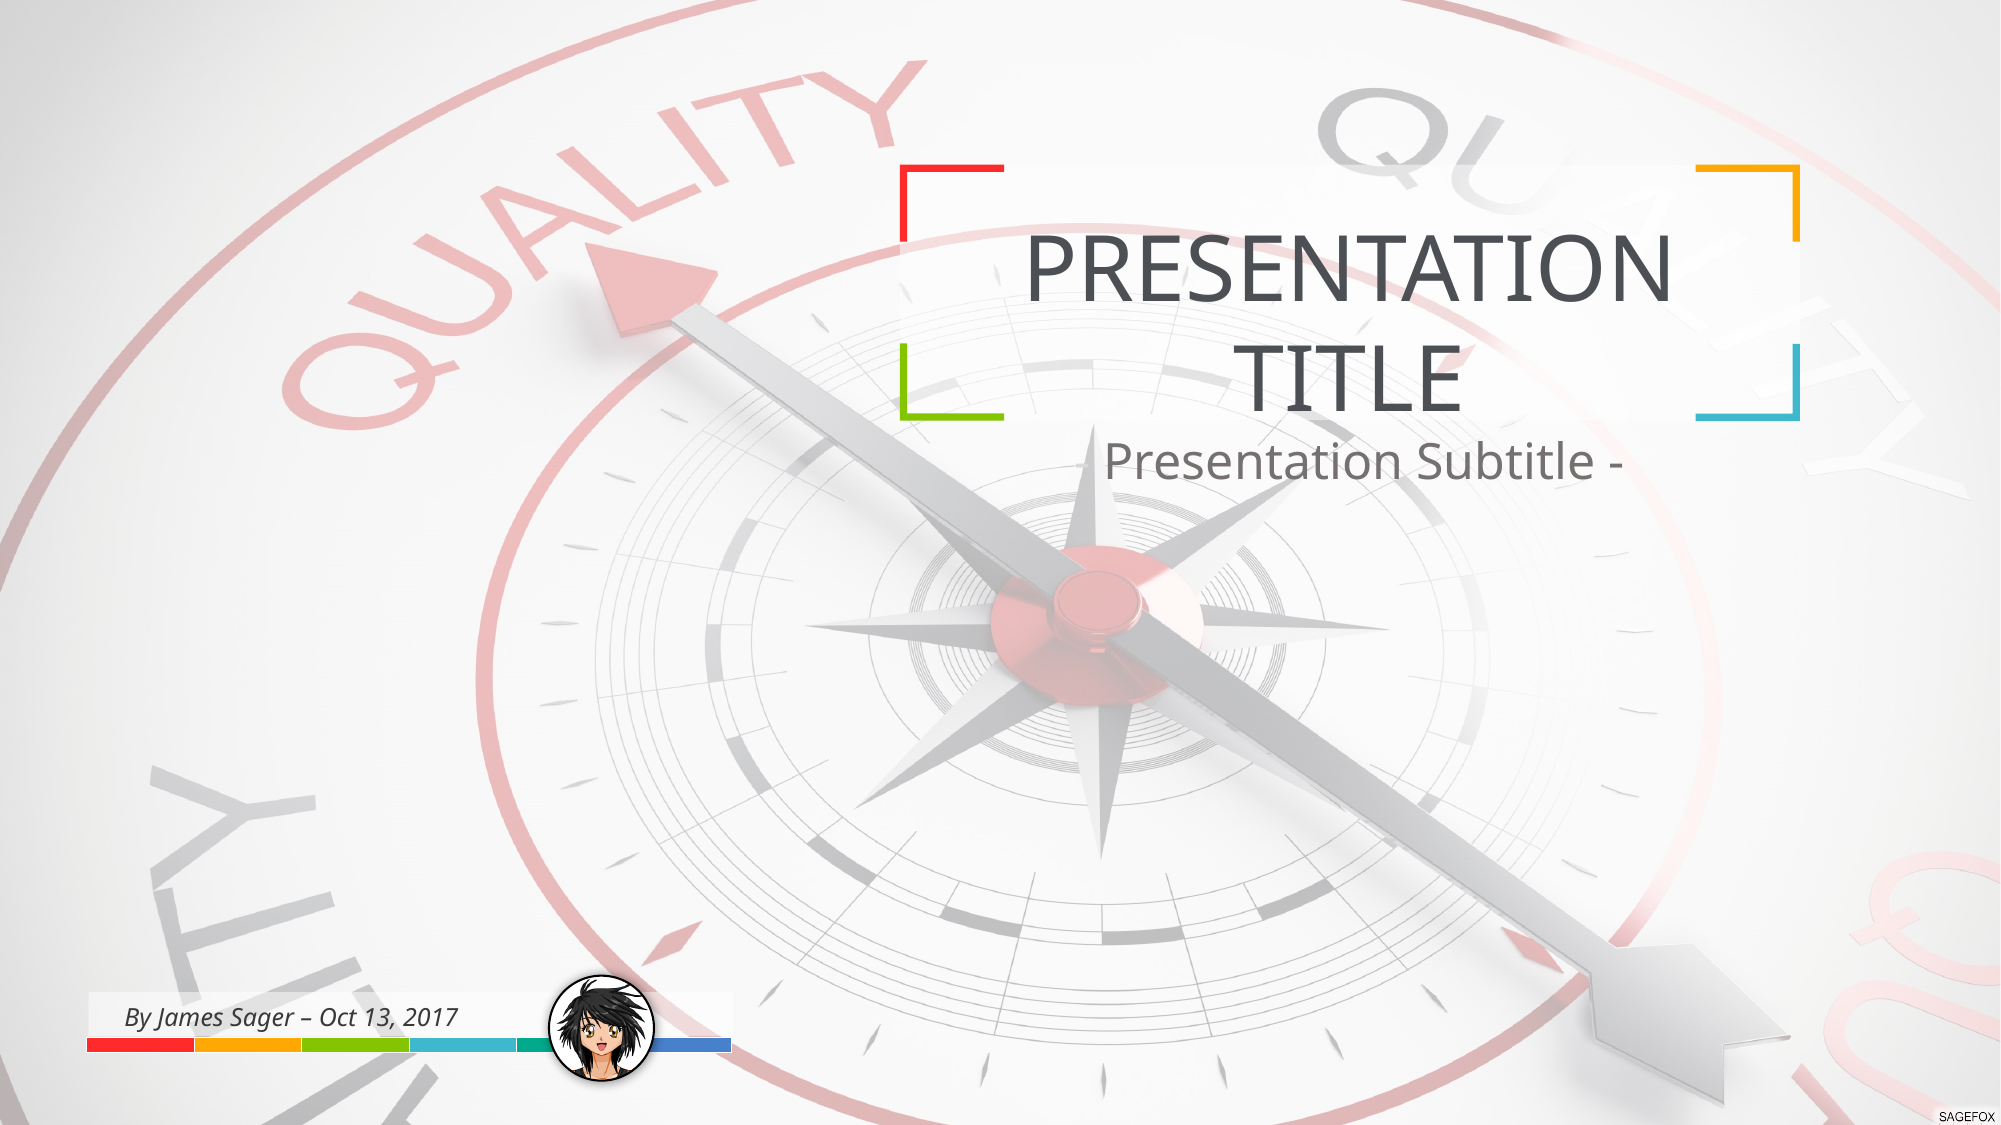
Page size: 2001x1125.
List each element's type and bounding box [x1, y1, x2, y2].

text_box [899, 164, 1800, 421]
text_box [86, 975, 734, 1081]
picture [1936, 1111, 1997, 1125]
